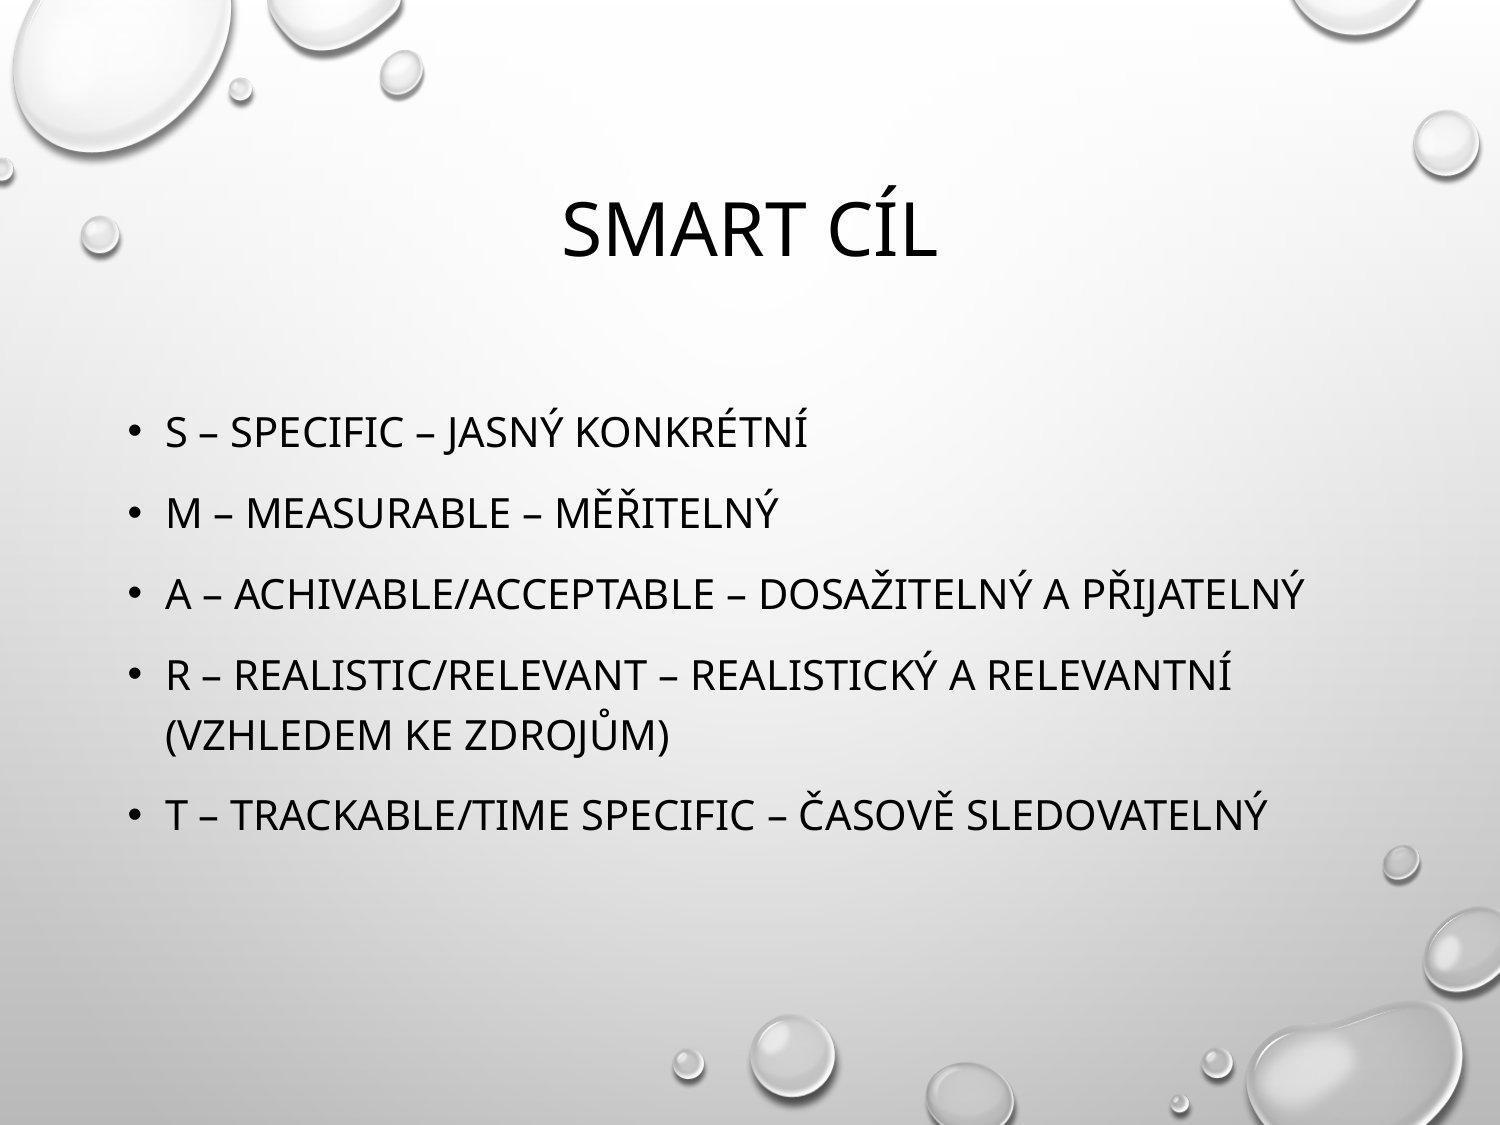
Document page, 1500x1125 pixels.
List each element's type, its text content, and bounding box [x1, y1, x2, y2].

title Smart cíl [112, 101, 1388, 364]
picture [0, 0, 1500, 1125]
list S – specific – jasný konkrétní M – measurable – měřitelný A – achivable/acceptable – dosažitelný a přijatelný R – realistic/relevant – realistický a relevantní (vzhledem ke zdrojům) T – trackable/time specific – časově sledovatelný [112, 388, 1388, 950]
